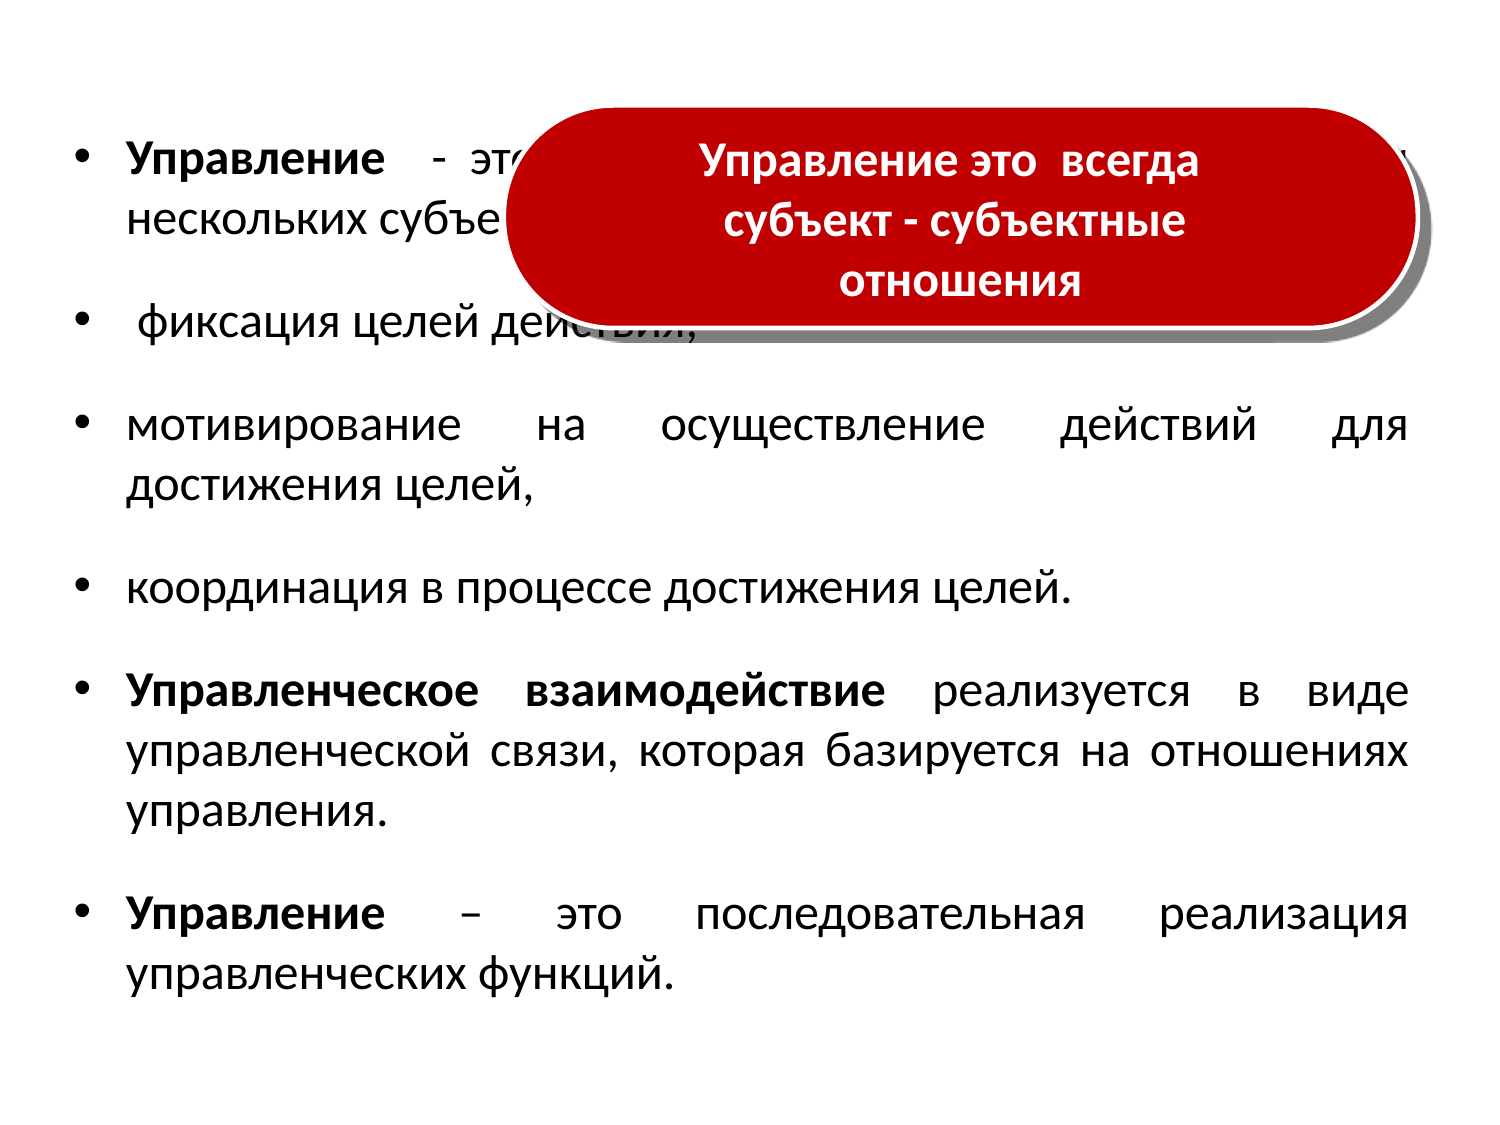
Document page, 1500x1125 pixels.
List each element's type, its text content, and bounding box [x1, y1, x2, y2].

list Управление - это особый тип взаимодействия двух или нескольких субъектов, в процессе которого осуществляется: фиксация целей действия, мотивирование на осуществление действий для достижения целей, координация в процессе достижения целей. Управленческое взаимодействие реализуется в виде управленческой связи, которая базируется на отношениях управления. Управление – это последовательная реализация управленческих функций. [58, 117, 1425, 1055]
text_box Управление это всегда субъект - субъектные отношения [503, 105, 1418, 329]
